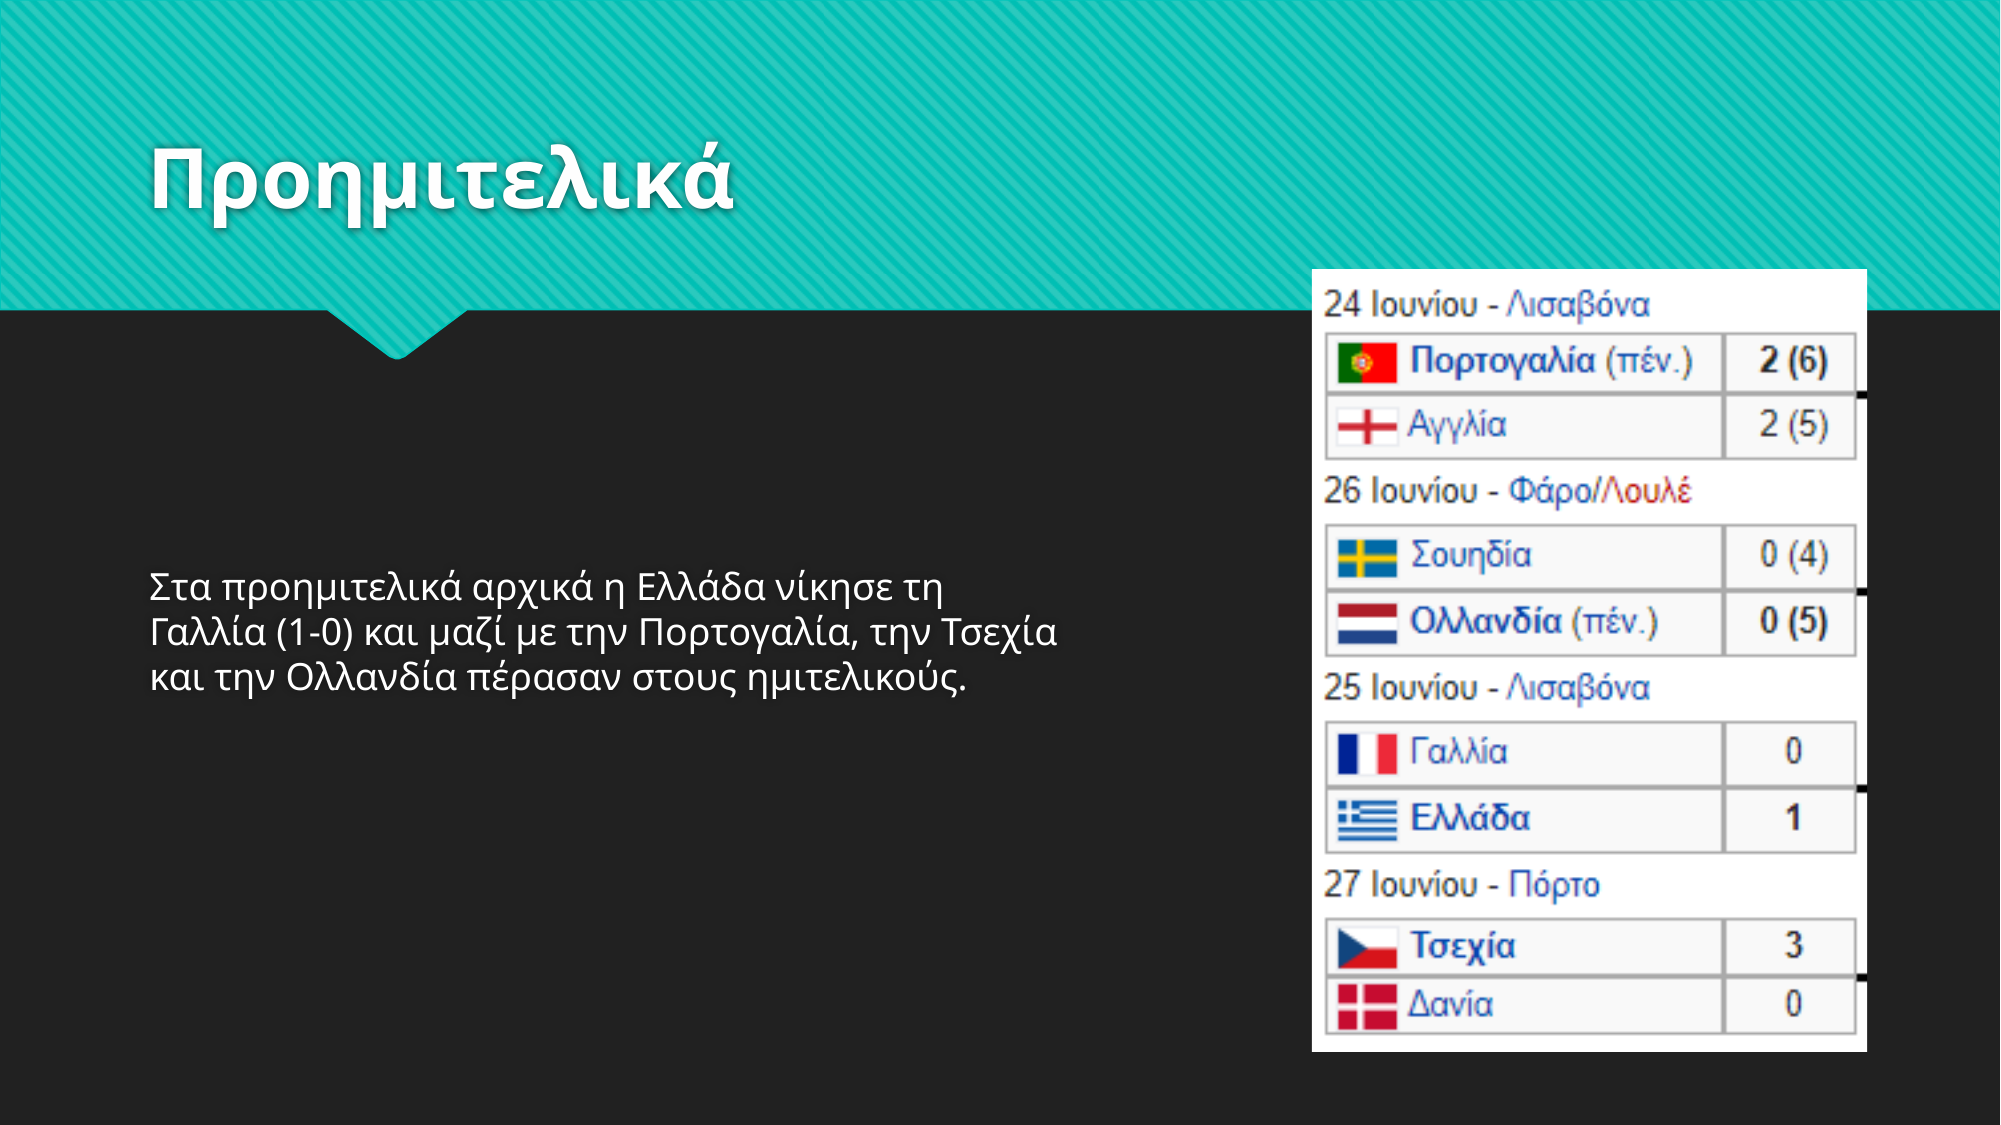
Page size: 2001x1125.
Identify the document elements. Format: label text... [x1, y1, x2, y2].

title Προημιτελικά [132, 73, 1868, 233]
list Στα προημιτελικά αρχικά η Ελλάδα νίκησε τη Γαλλία (1-0) και μαζί με την Πορτογαλία, την Τσεχία και την Ολλανδία πέρασαν στους ημιτελικούς. [134, 364, 1076, 962]
picture [1311, 269, 1868, 1052]
